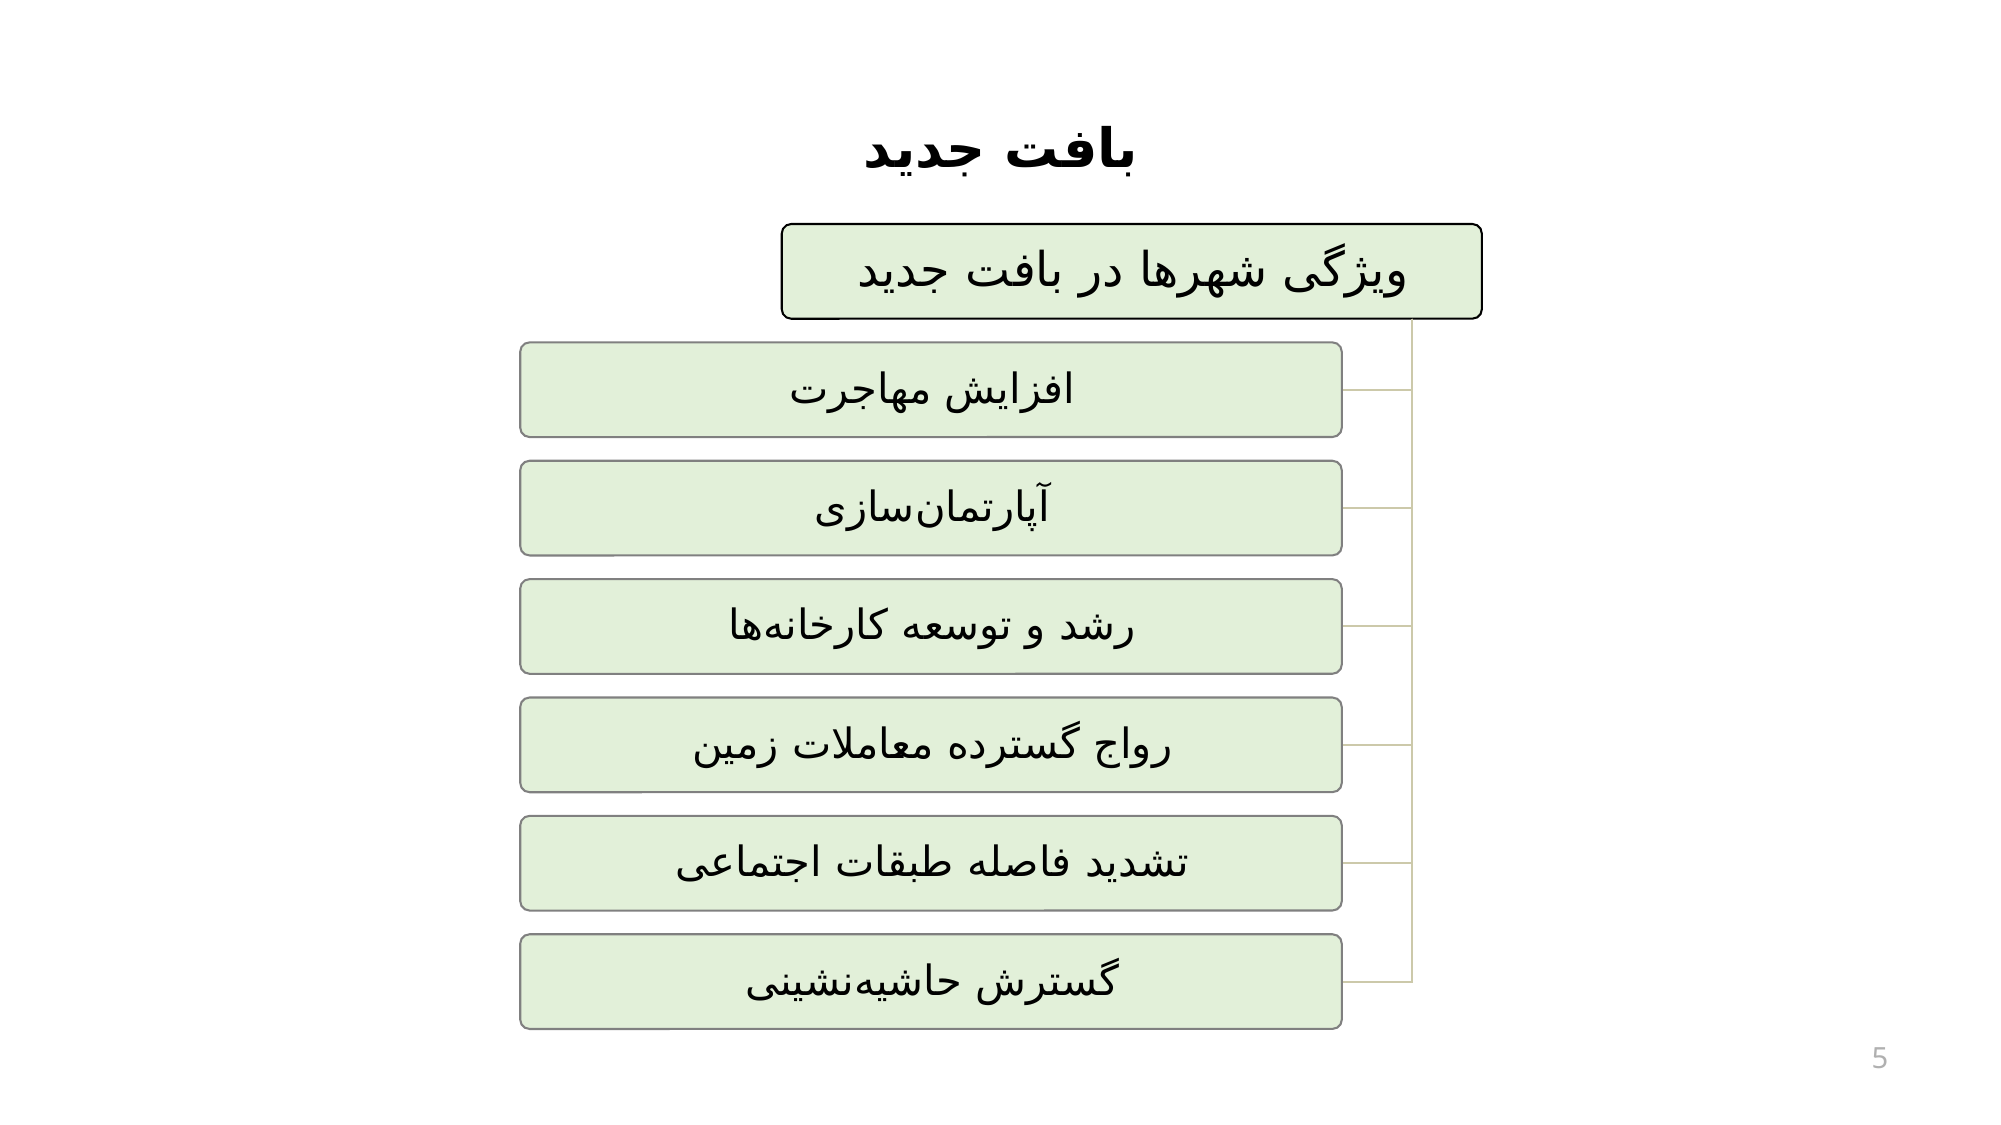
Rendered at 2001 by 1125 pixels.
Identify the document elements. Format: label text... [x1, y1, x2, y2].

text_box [99, 223, 1903, 1029]
title بافت جدید [99, 97, 1902, 198]
slide_number 5 [1453, 1029, 1904, 1089]
